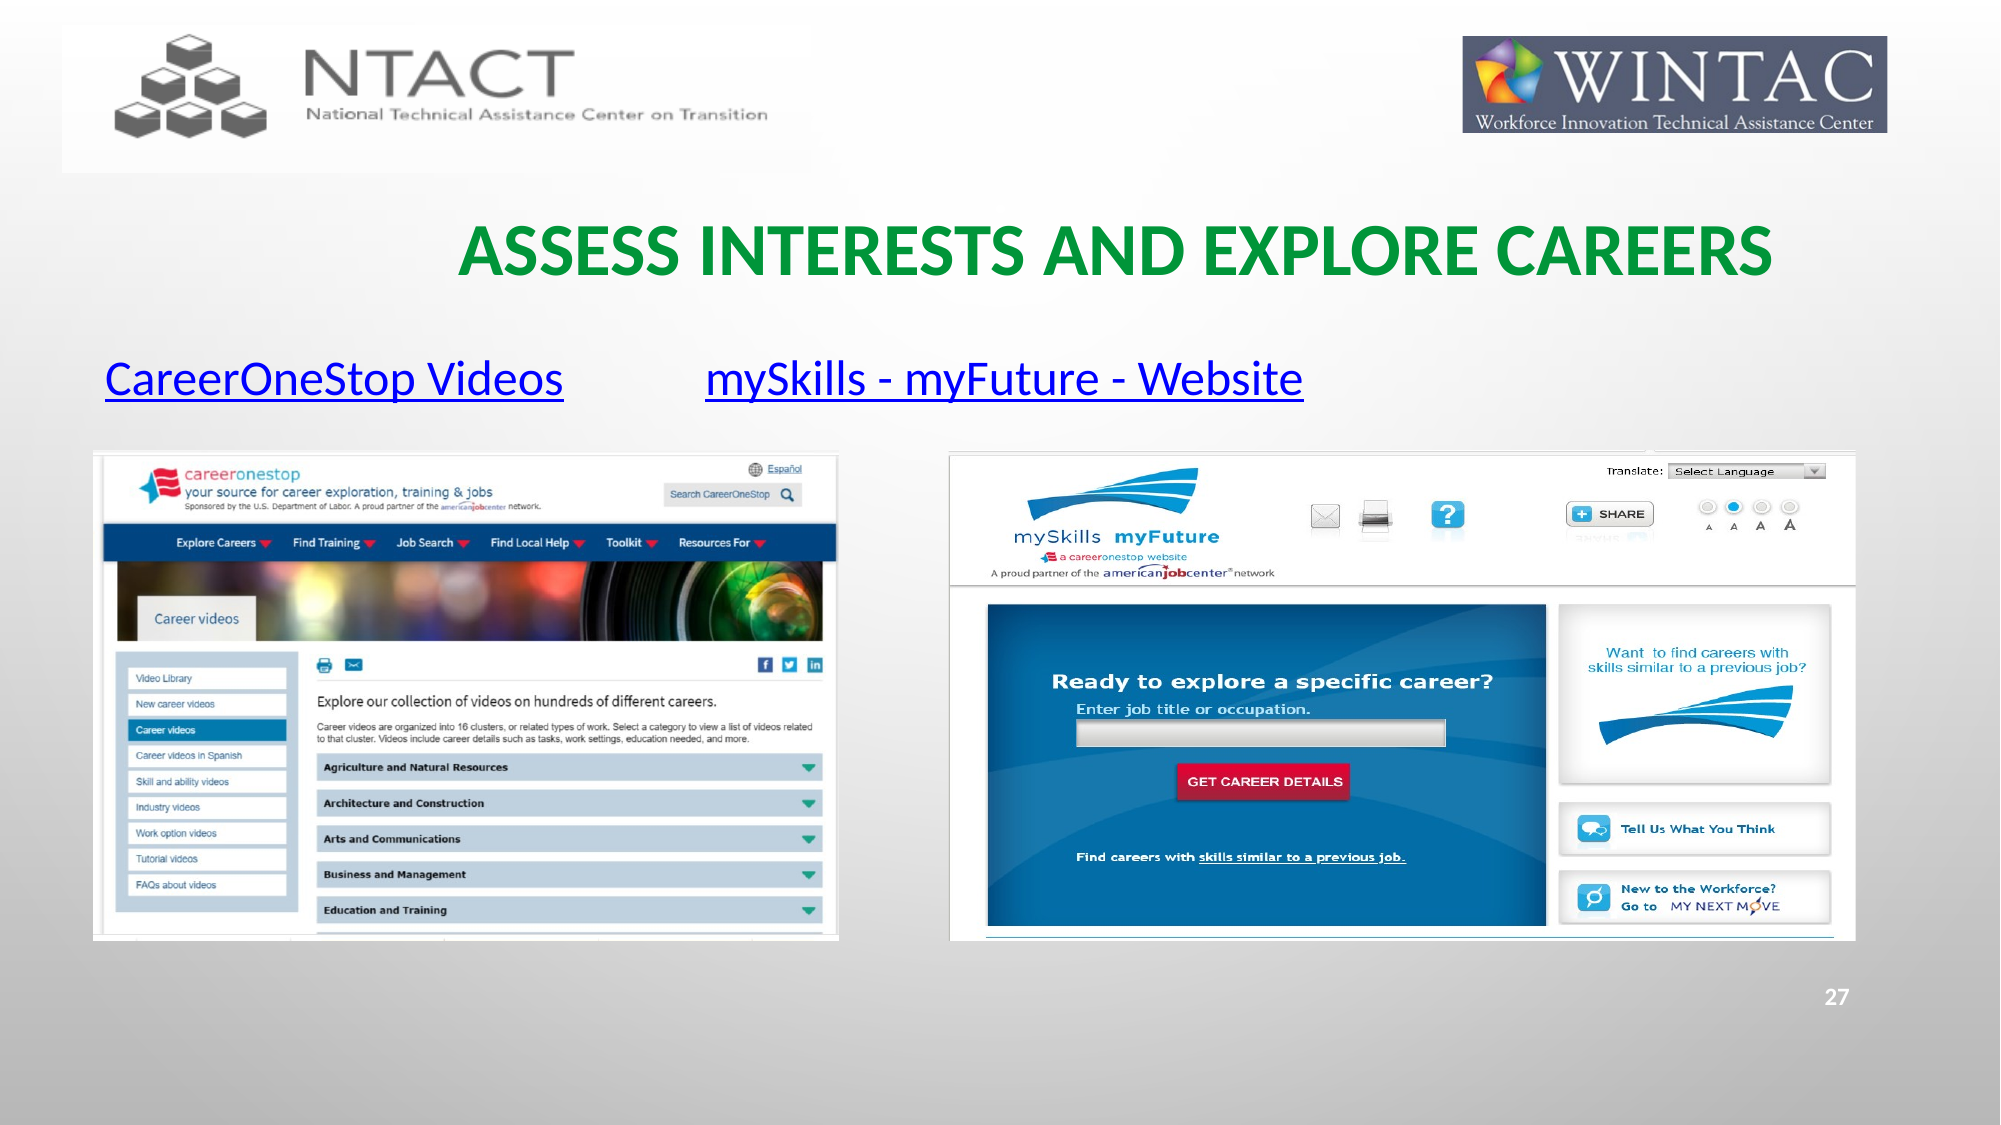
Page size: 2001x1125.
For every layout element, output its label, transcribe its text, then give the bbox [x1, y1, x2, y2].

text_box [948, 450, 1856, 941]
text_box [93, 450, 839, 941]
title ASSESS INTERESTS AND EXPLORE CAREERS [149, 125, 1851, 340]
slide_number 27 [1724, 965, 1851, 1025]
text_box [1462, 36, 1888, 133]
picture [0, 0, 2000, 1125]
text_box CareerOneStop Videos mySkills - myFuture - Website [102, 345, 1602, 406]
